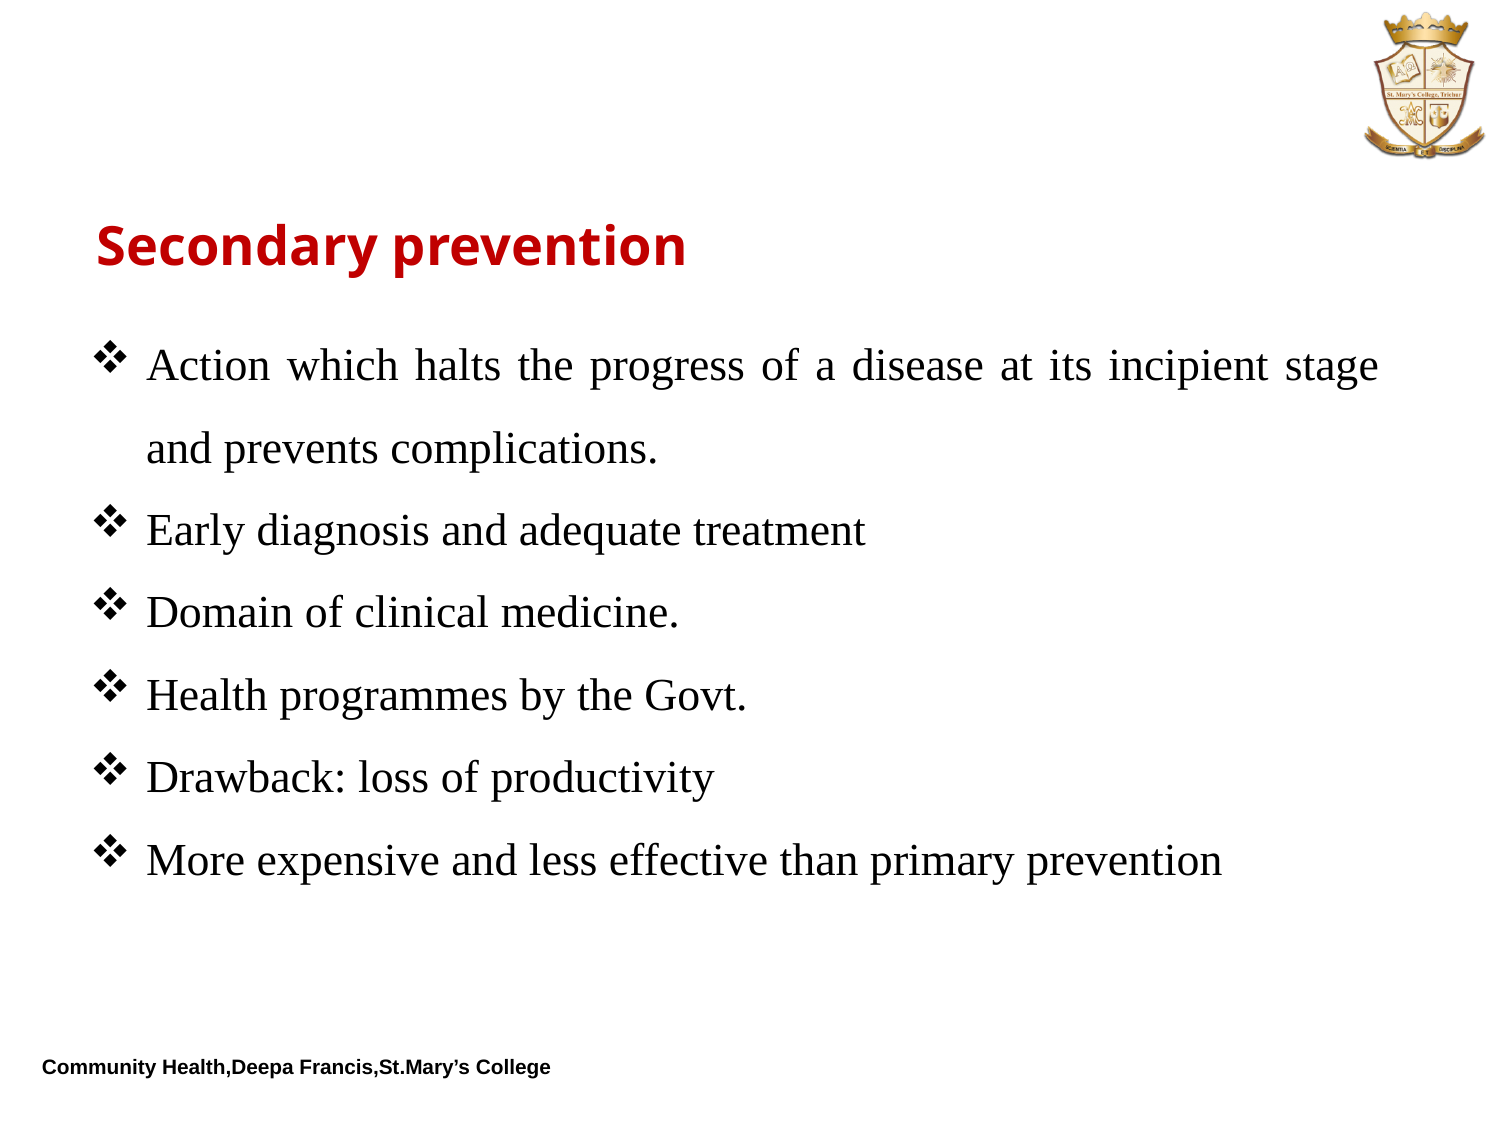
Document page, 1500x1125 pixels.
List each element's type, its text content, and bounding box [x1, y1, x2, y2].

picture [1342, 0, 1500, 183]
text_box Secondary prevention [42, 182, 764, 353]
text_box Community Health,Deepa Francis,St.Mary’s College [27, 1046, 566, 1087]
text_box Action which halts the progress of a disease at its incipient stage and prevents complications. Early diagnosis and adequate treatment Domain of clinical medicine. Health programmes by the Govt. Drawback: loss of productivity More expensive and less effective than primary prevention [75, 299, 1395, 892]
